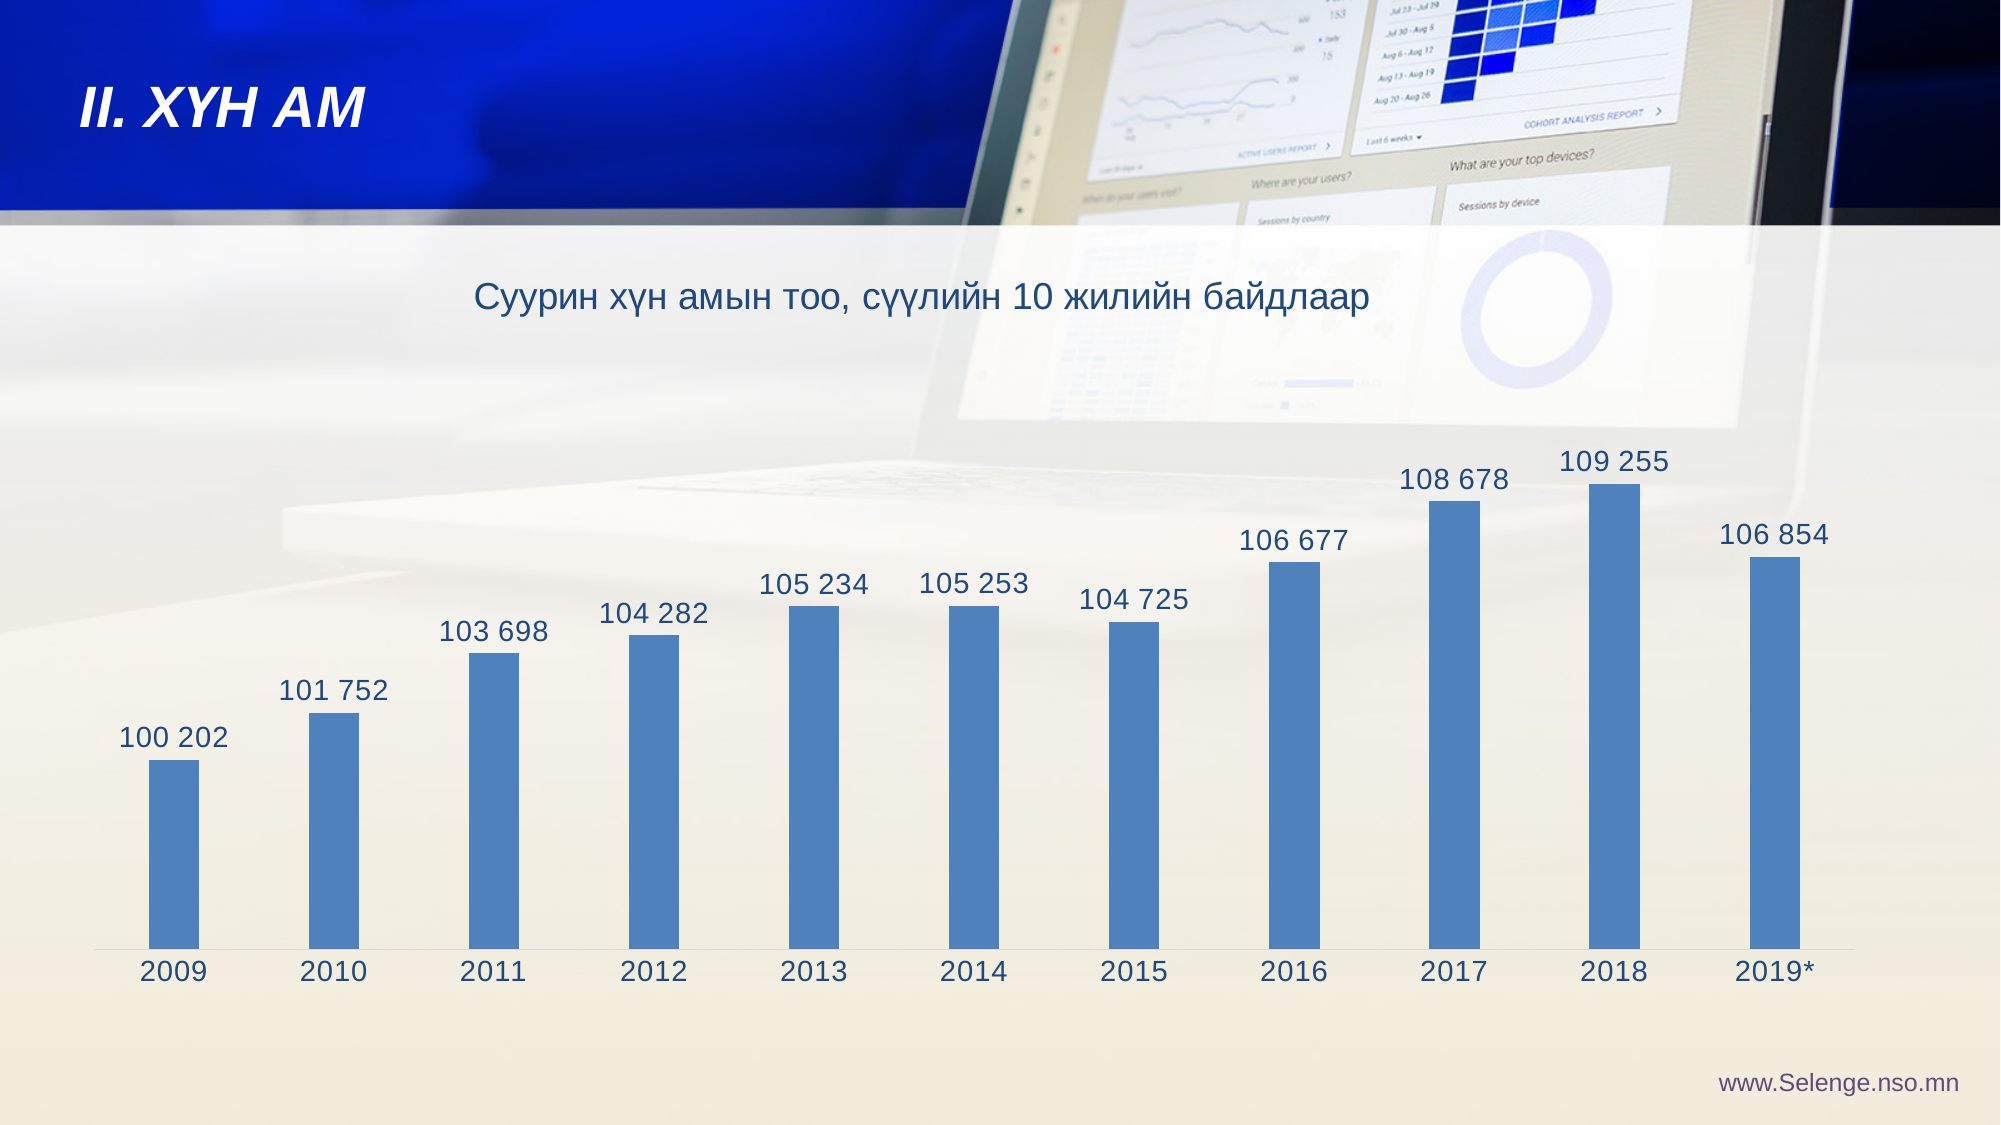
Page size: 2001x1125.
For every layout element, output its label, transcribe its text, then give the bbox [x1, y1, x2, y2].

text_box II. ХҮН АМ [32, 61, 380, 147]
chart [51, 234, 1872, 1036]
text_box www.Selenge.nso.mn [1704, 1059, 1987, 1104]
picture [0, 0, 2001, 1125]
